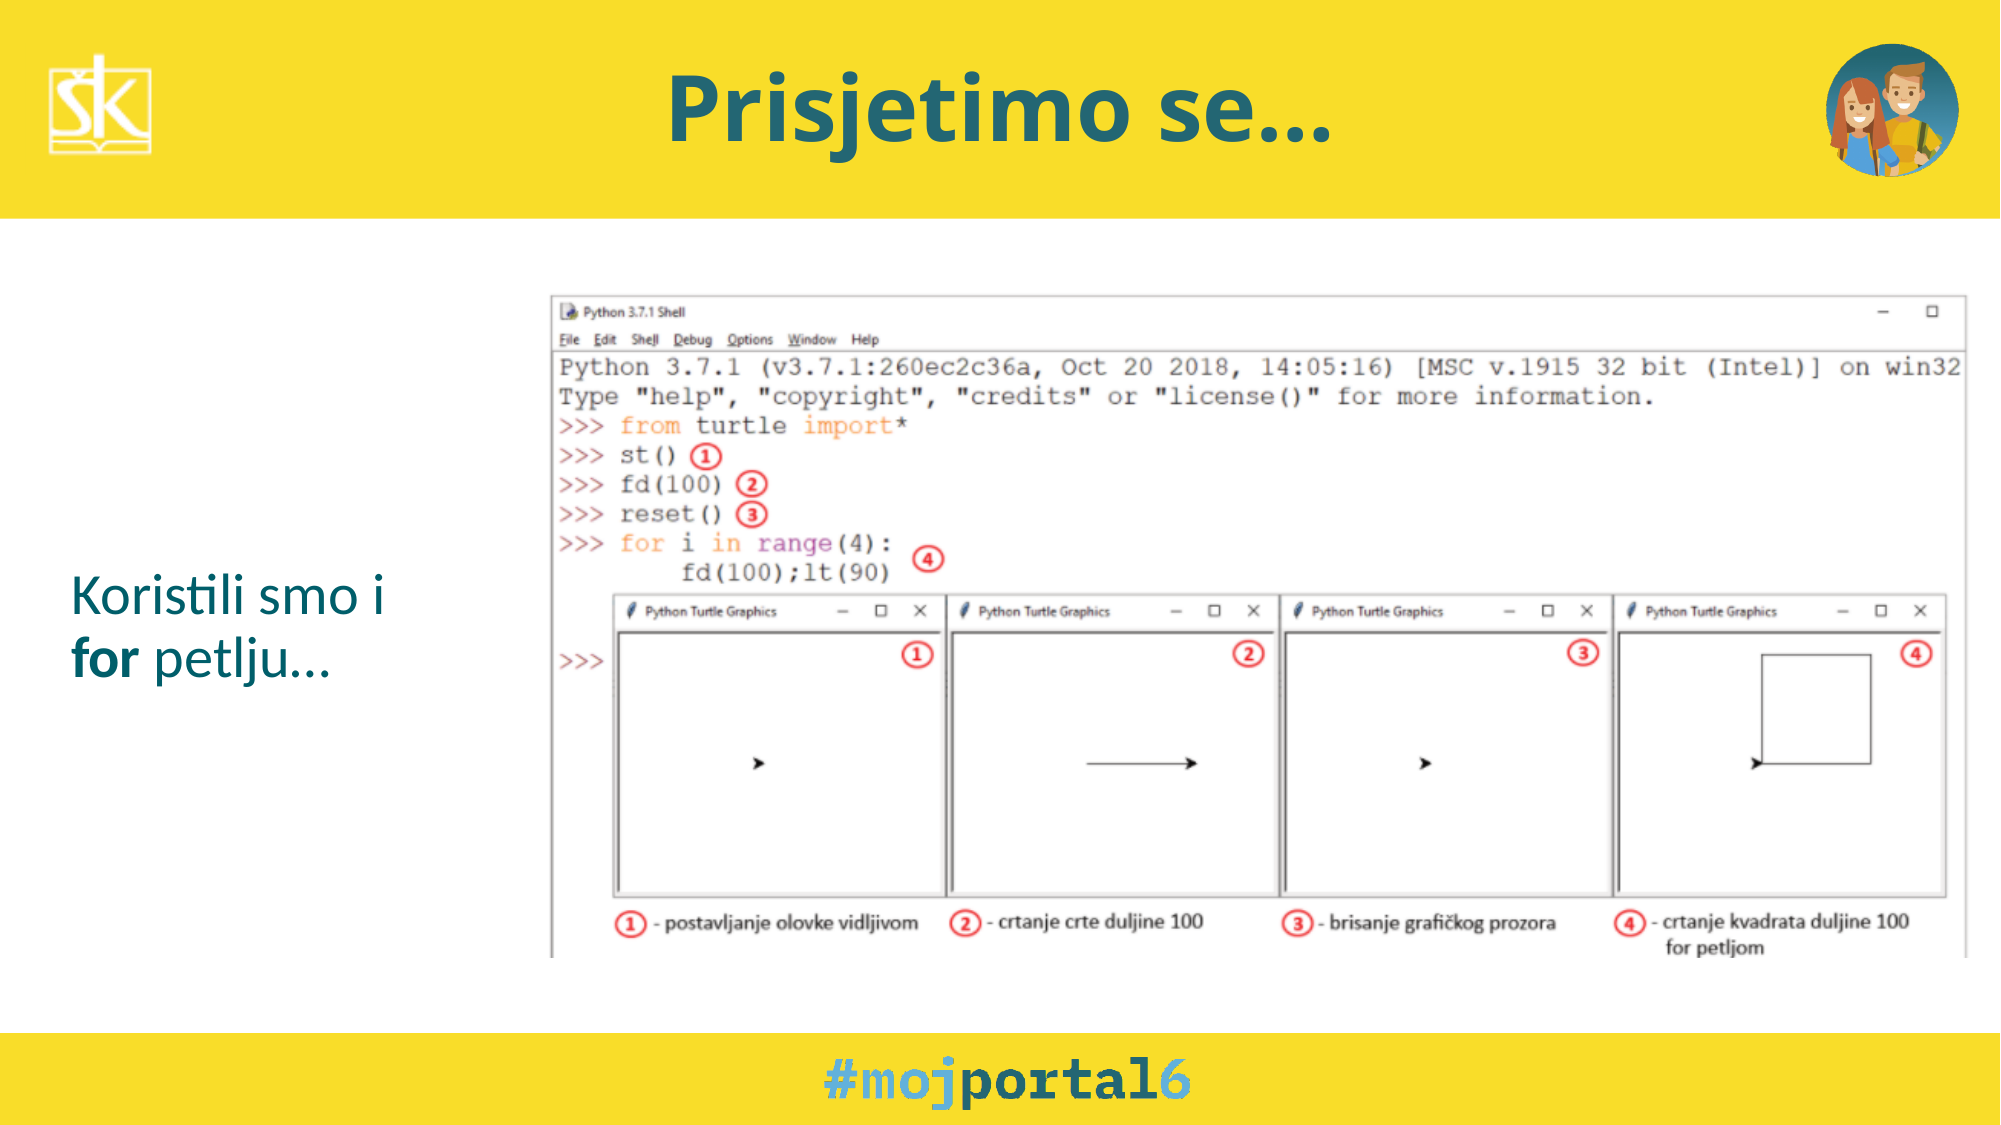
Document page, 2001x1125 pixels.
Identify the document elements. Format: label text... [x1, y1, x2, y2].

picture [548, 291, 1979, 958]
list Koristili smo i for petlju… [56, 556, 461, 761]
picture [1863, 40, 1962, 177]
picture [24, 43, 137, 175]
title Prisjetimo se… [137, 31, 1863, 191]
picture [797, 1054, 1203, 1115]
